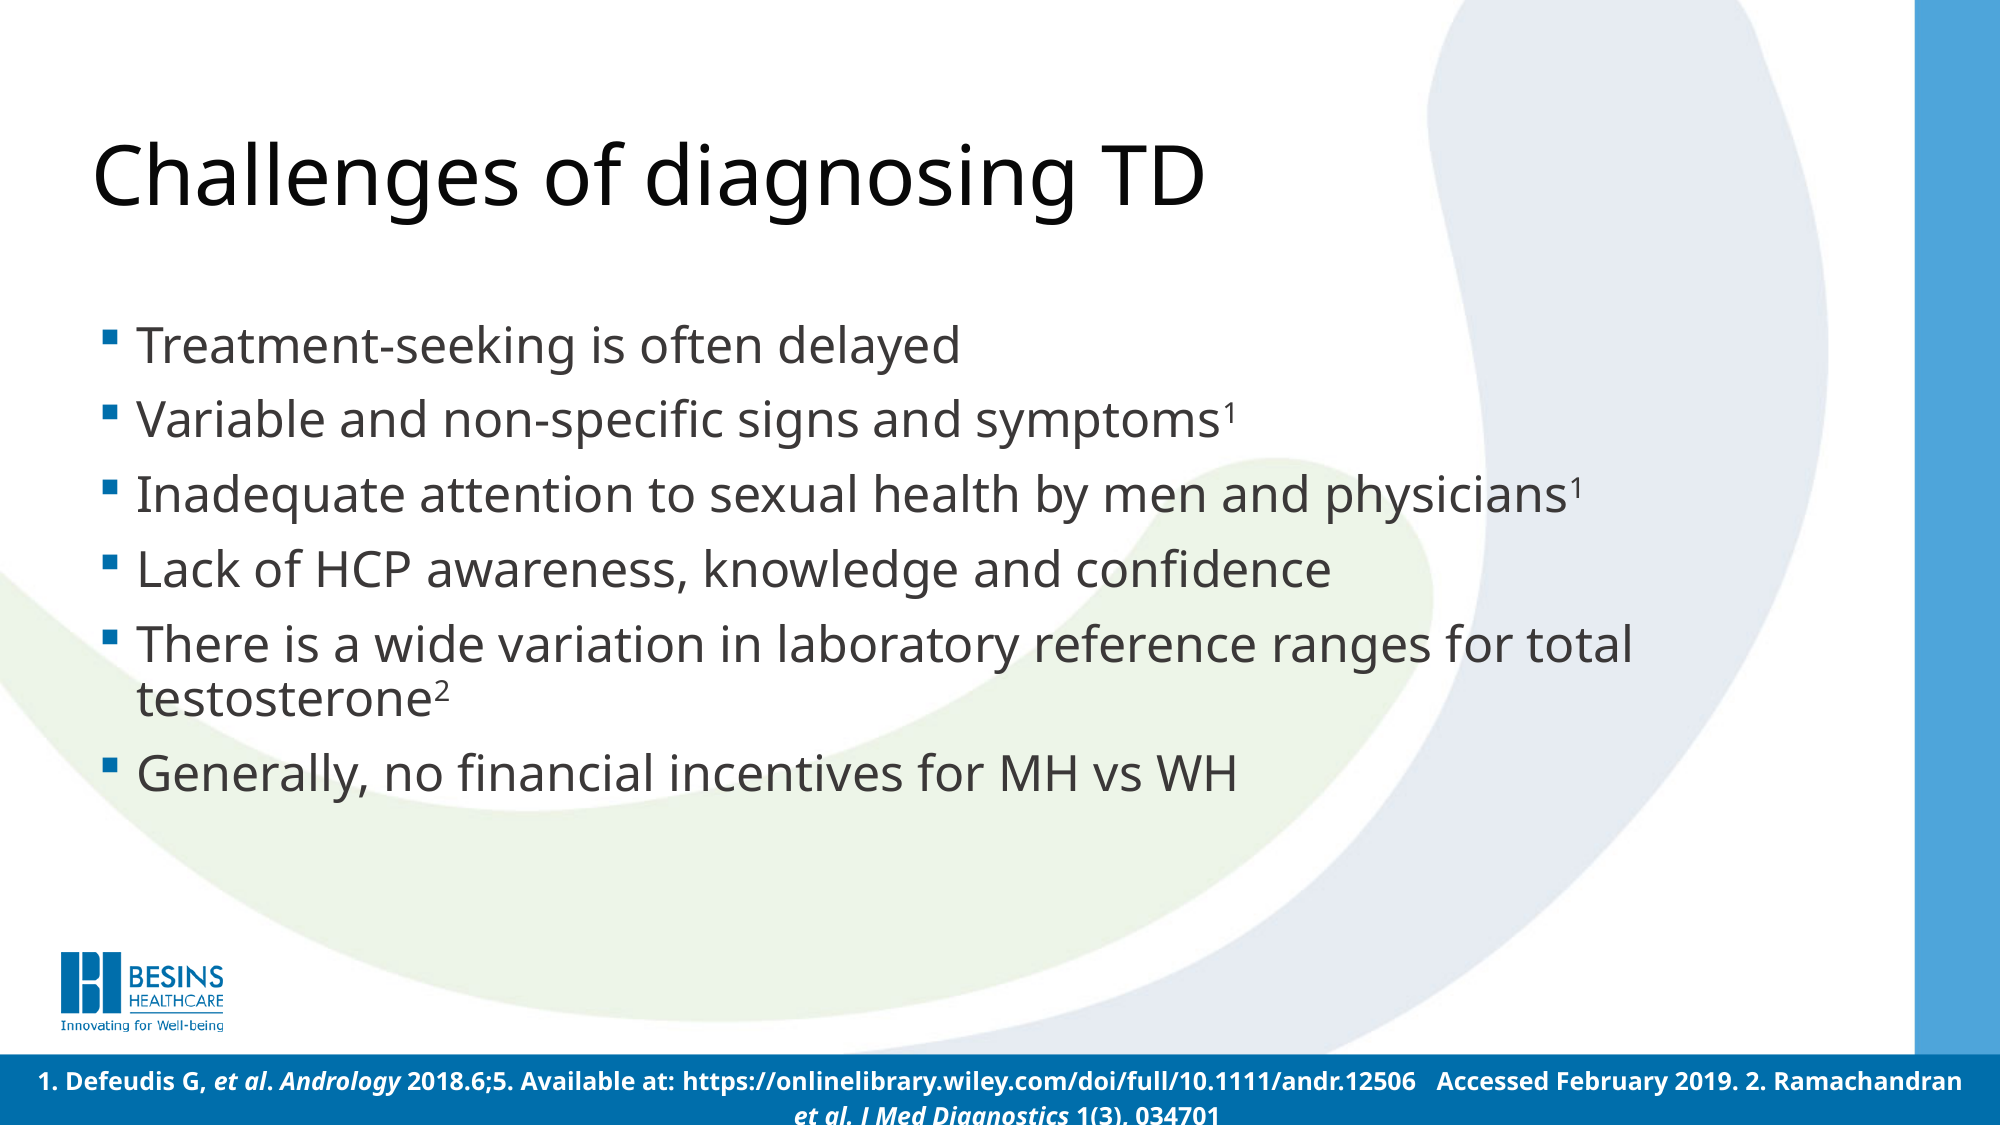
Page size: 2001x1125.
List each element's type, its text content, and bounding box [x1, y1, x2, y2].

list Treatment-seeking is often delayed Variable and non-specific signs and symptoms1 Inadequate attention to sexual health by men and physicians1 Lack of HCP awareness, knowledge and confidence There is a wide variation in laboratory reference ranges for total testosterone2 Generally, no financial incentives for MH vs WH [83, 312, 1706, 906]
text_box 1. Defeudis G, et al. Andrology 2018.6;5. Available at: https://onlinelibrary.wiley.com/doi/full/10.1111/andr.12506 Accessed February 2019. 2. Ramachandran et al. J Med Diagnostics 1(3), 034701 [14, 1058, 1986, 1125]
title Challenges of diagnosing TD [0, 109, 1365, 247]
picture [0, 0, 2000, 1125]
